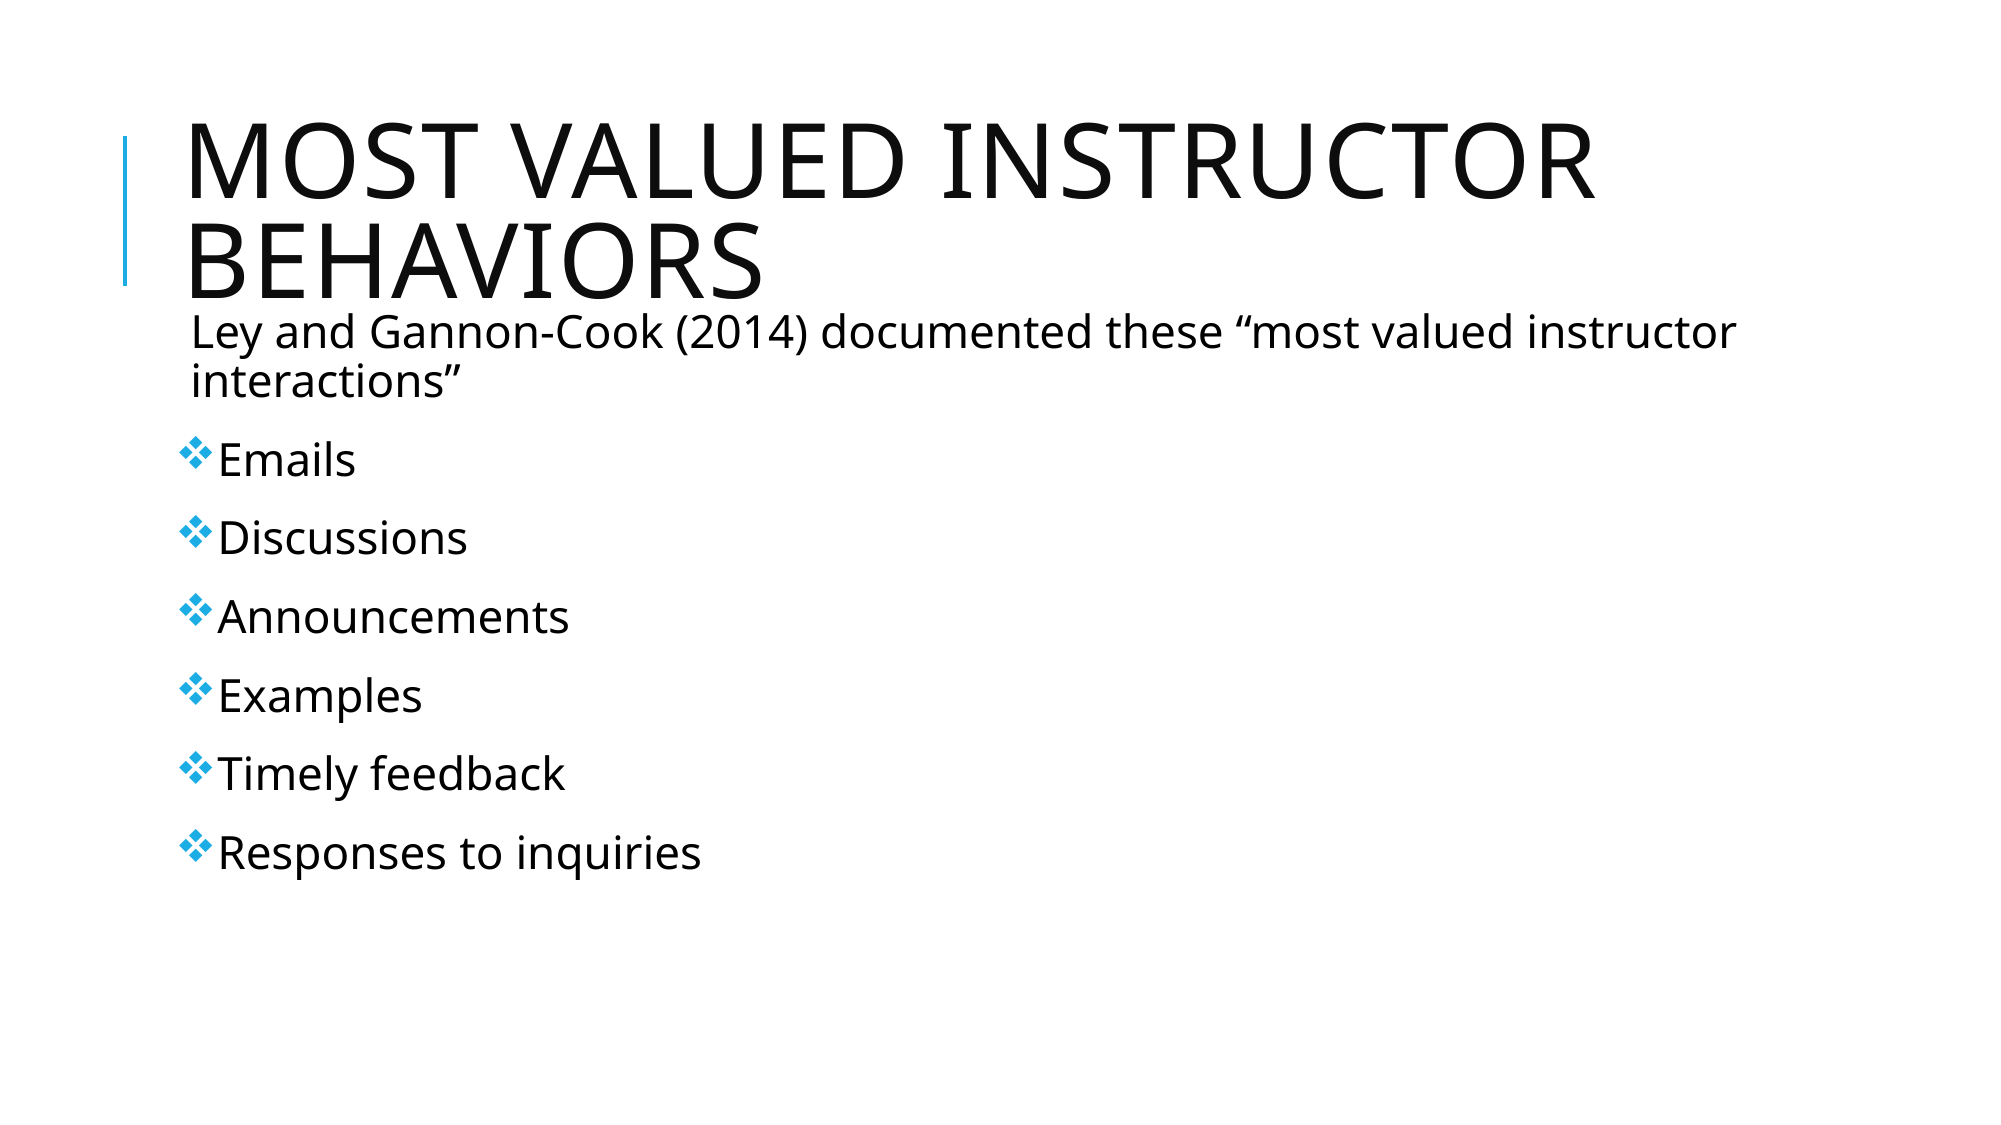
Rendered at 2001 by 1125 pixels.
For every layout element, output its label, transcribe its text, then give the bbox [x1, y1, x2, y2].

title Most Valued Instructor behaviors [168, 96, 1763, 301]
list Ley and Gannon-Cook (2014) documented these “most valued instructor interactions” Emails Discussions Announcements Examples Timely feedback Responses to inquiries [168, 301, 1763, 1035]
